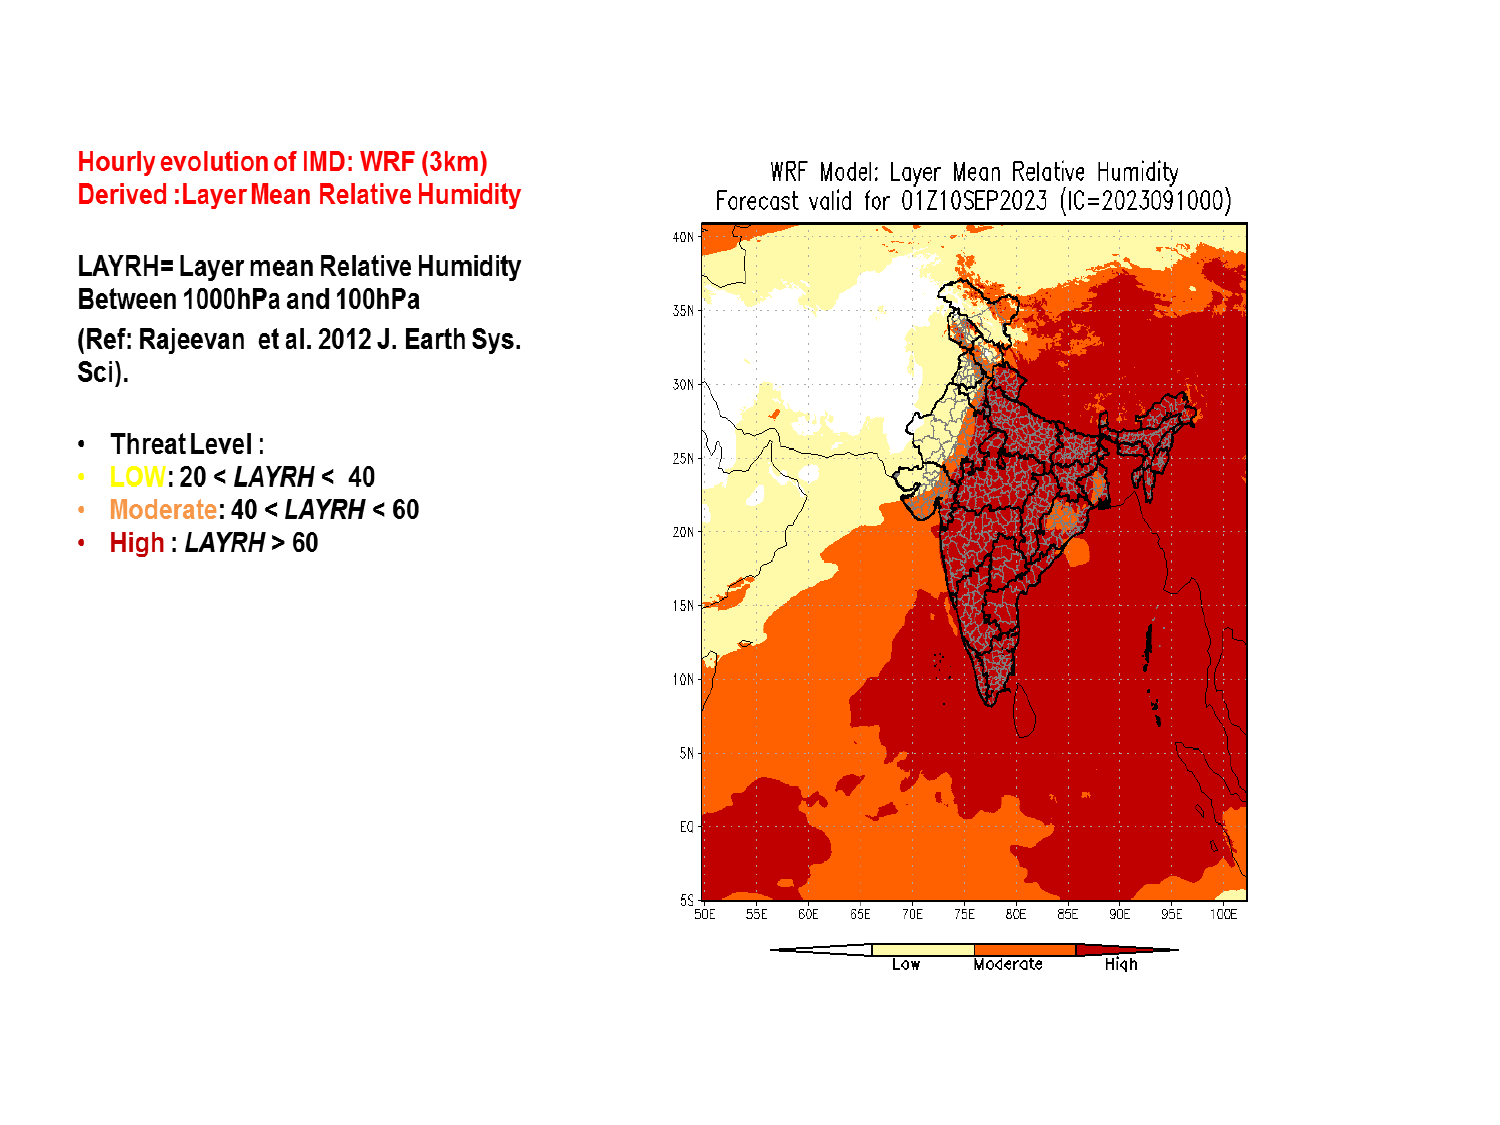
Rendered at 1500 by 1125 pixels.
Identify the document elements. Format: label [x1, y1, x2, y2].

picture [74, 149, 1426, 976]
